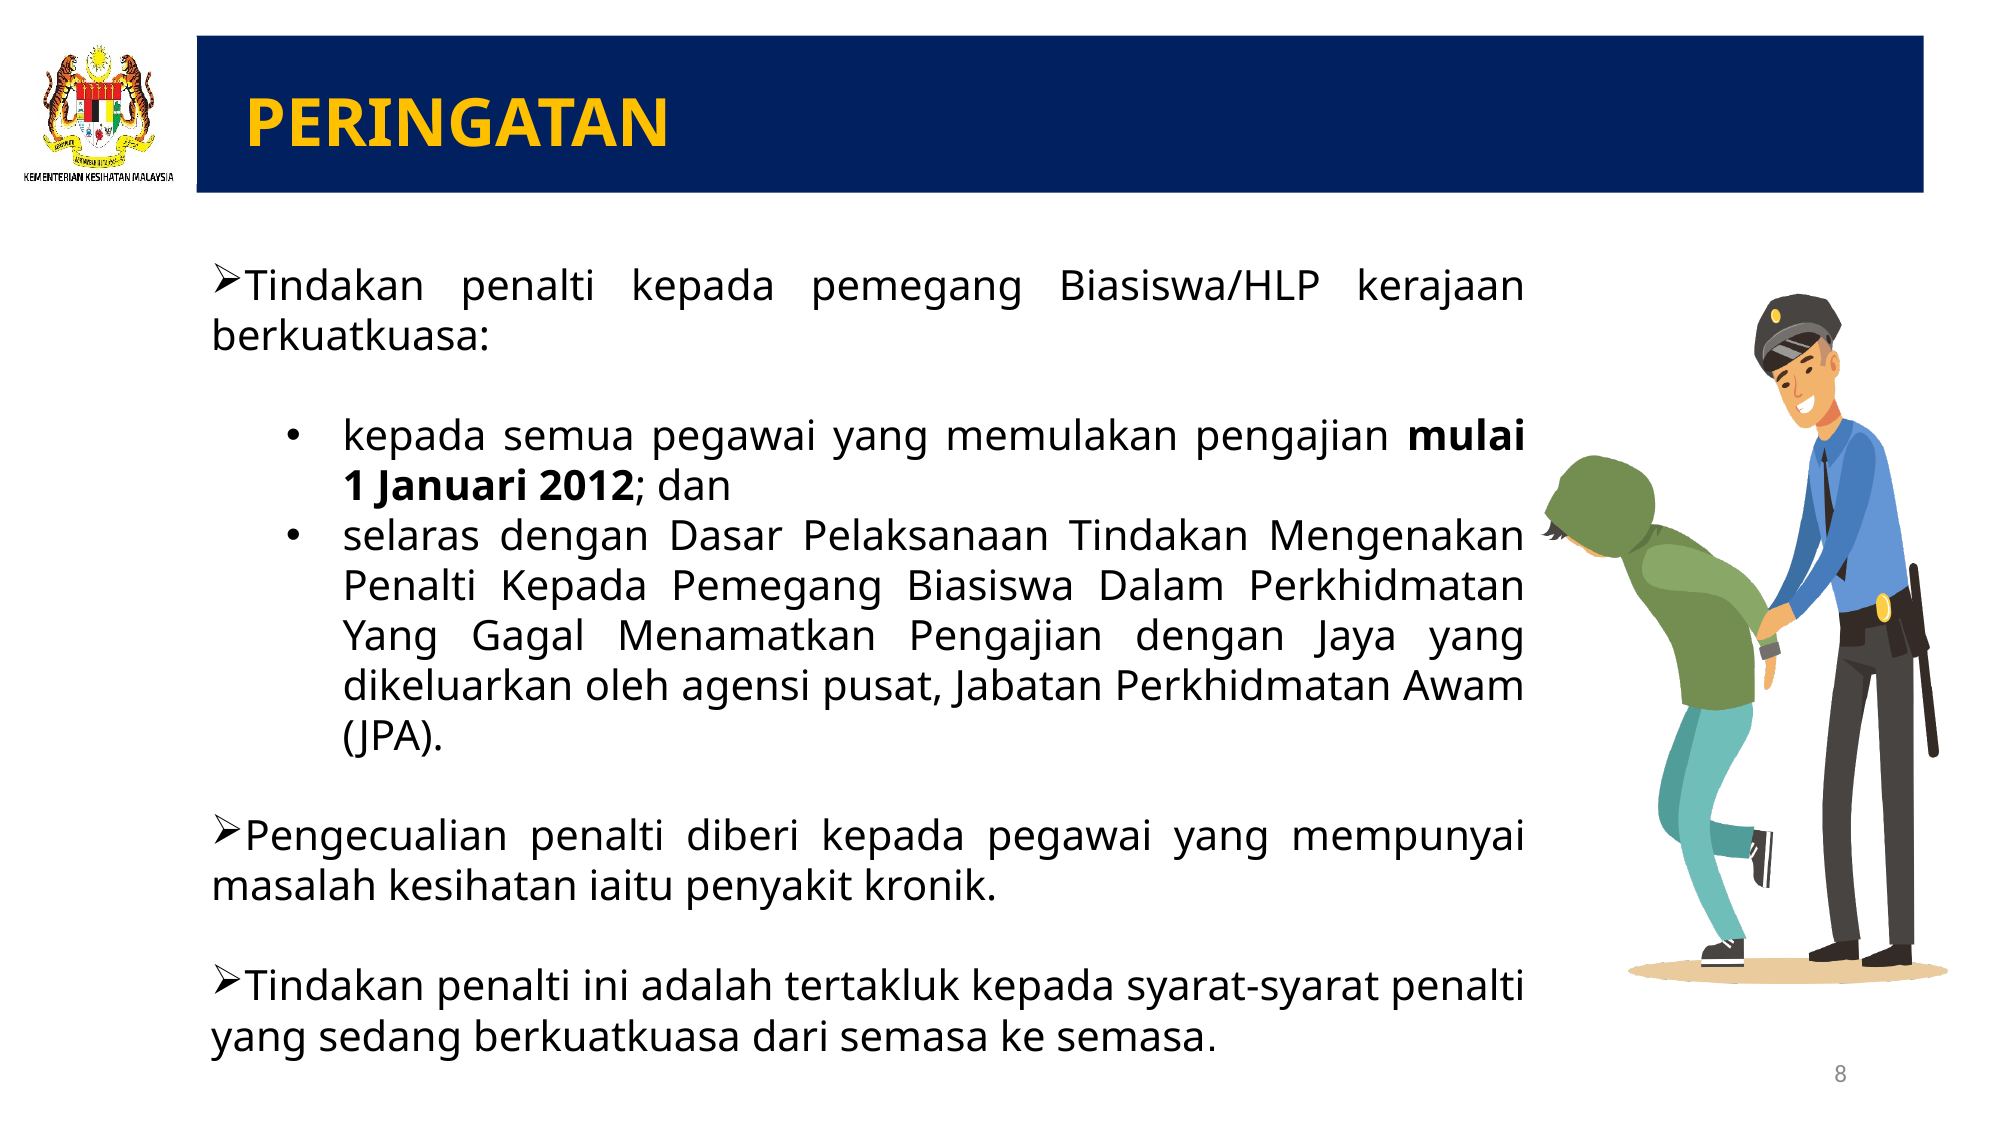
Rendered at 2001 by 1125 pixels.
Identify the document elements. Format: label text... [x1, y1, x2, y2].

picture [1540, 292, 1948, 984]
text_box [196, 35, 1924, 193]
slide_number 8 [1412, 1042, 1863, 1103]
text_box PERINGATAN [229, 94, 1940, 167]
text_box Tindakan penalti kepada pemegang Biasiswa/HLP kerajaan berkuatkuasa: kepada semua pegawai yang memulakan pengajian mulai 1 Januari 2012; dan selaras dengan Dasar Pelaksanaan Tindakan Mengenakan Penalti Kepada Pemegang Biasiswa Dalam Perkhidmatan Yang Gagal Menamatkan Pengajian dengan Jaya yang dikeluarkan oleh agensi pusat, Jabatan Perkhidmatan Awam (JPA). Pengecualian penalti diberi kepada pegawai yang mempunyai masalah kesihatan iaitu penyakit kronik. Tindakan penalti ini adalah tertakluk kepada syarat-syarat penalti yang sedang berkuatkuasa dari semasa ke semasa. [196, 251, 1541, 1067]
picture [0, 37, 197, 184]
